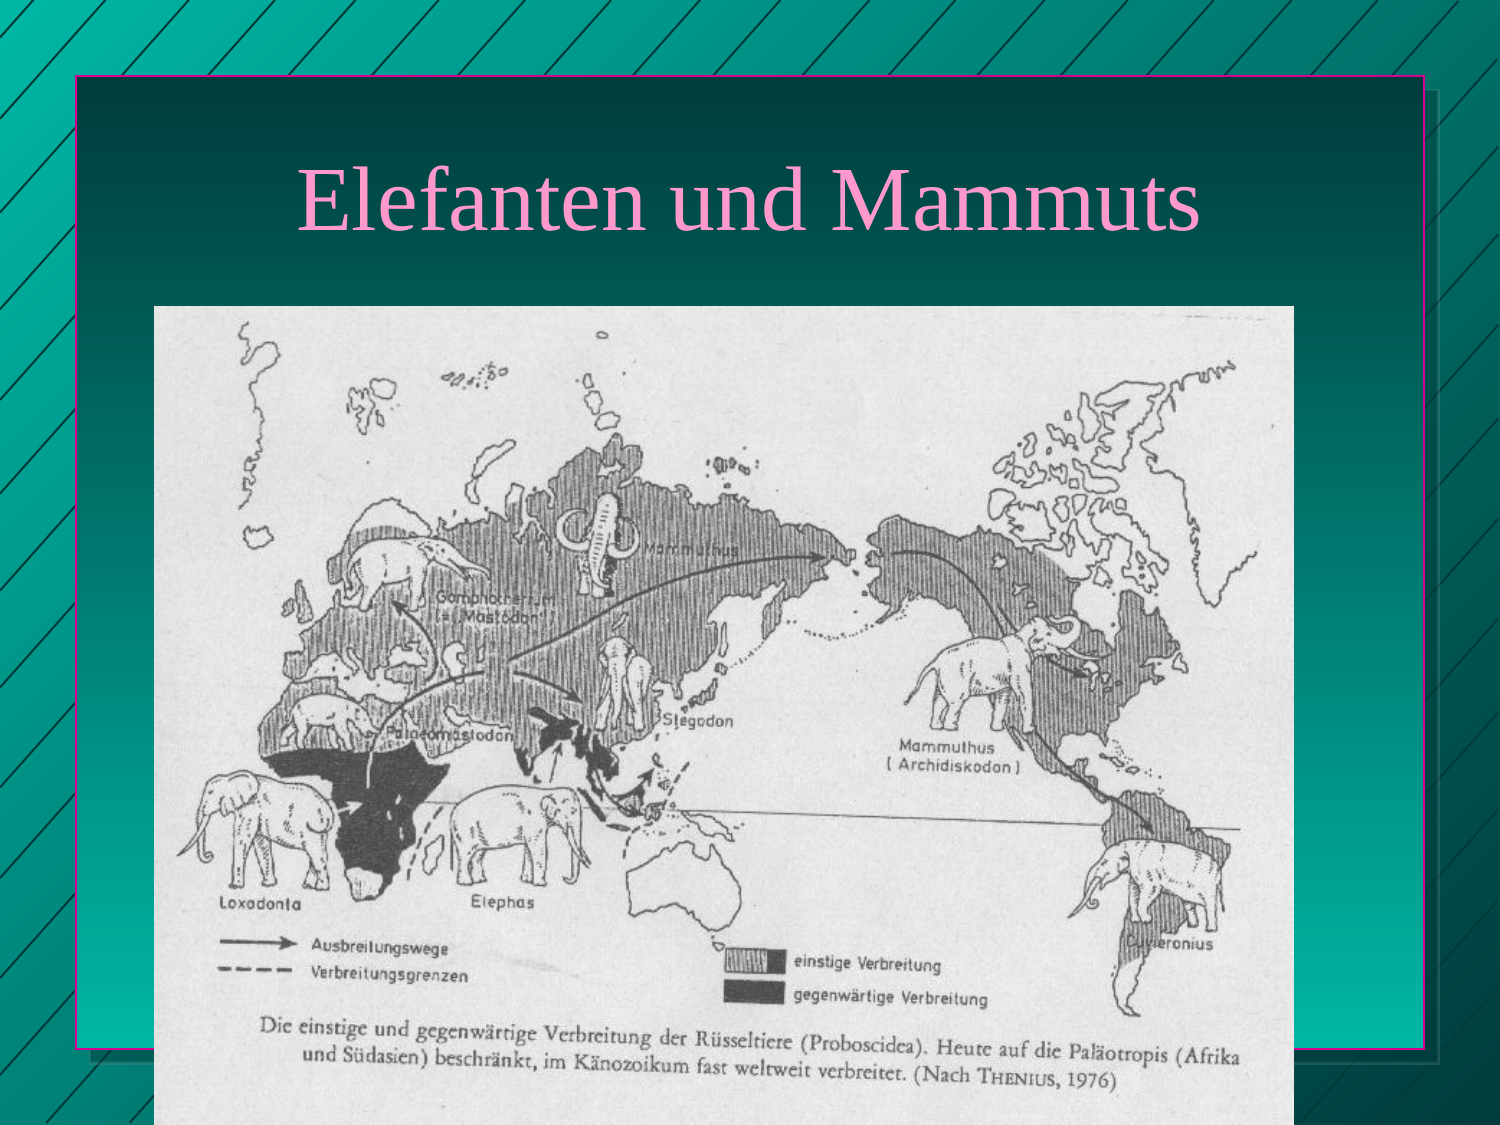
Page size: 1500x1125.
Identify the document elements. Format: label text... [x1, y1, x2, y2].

picture [154, 306, 1294, 1125]
title Elefanten und Mammuts [112, 99, 1388, 288]
